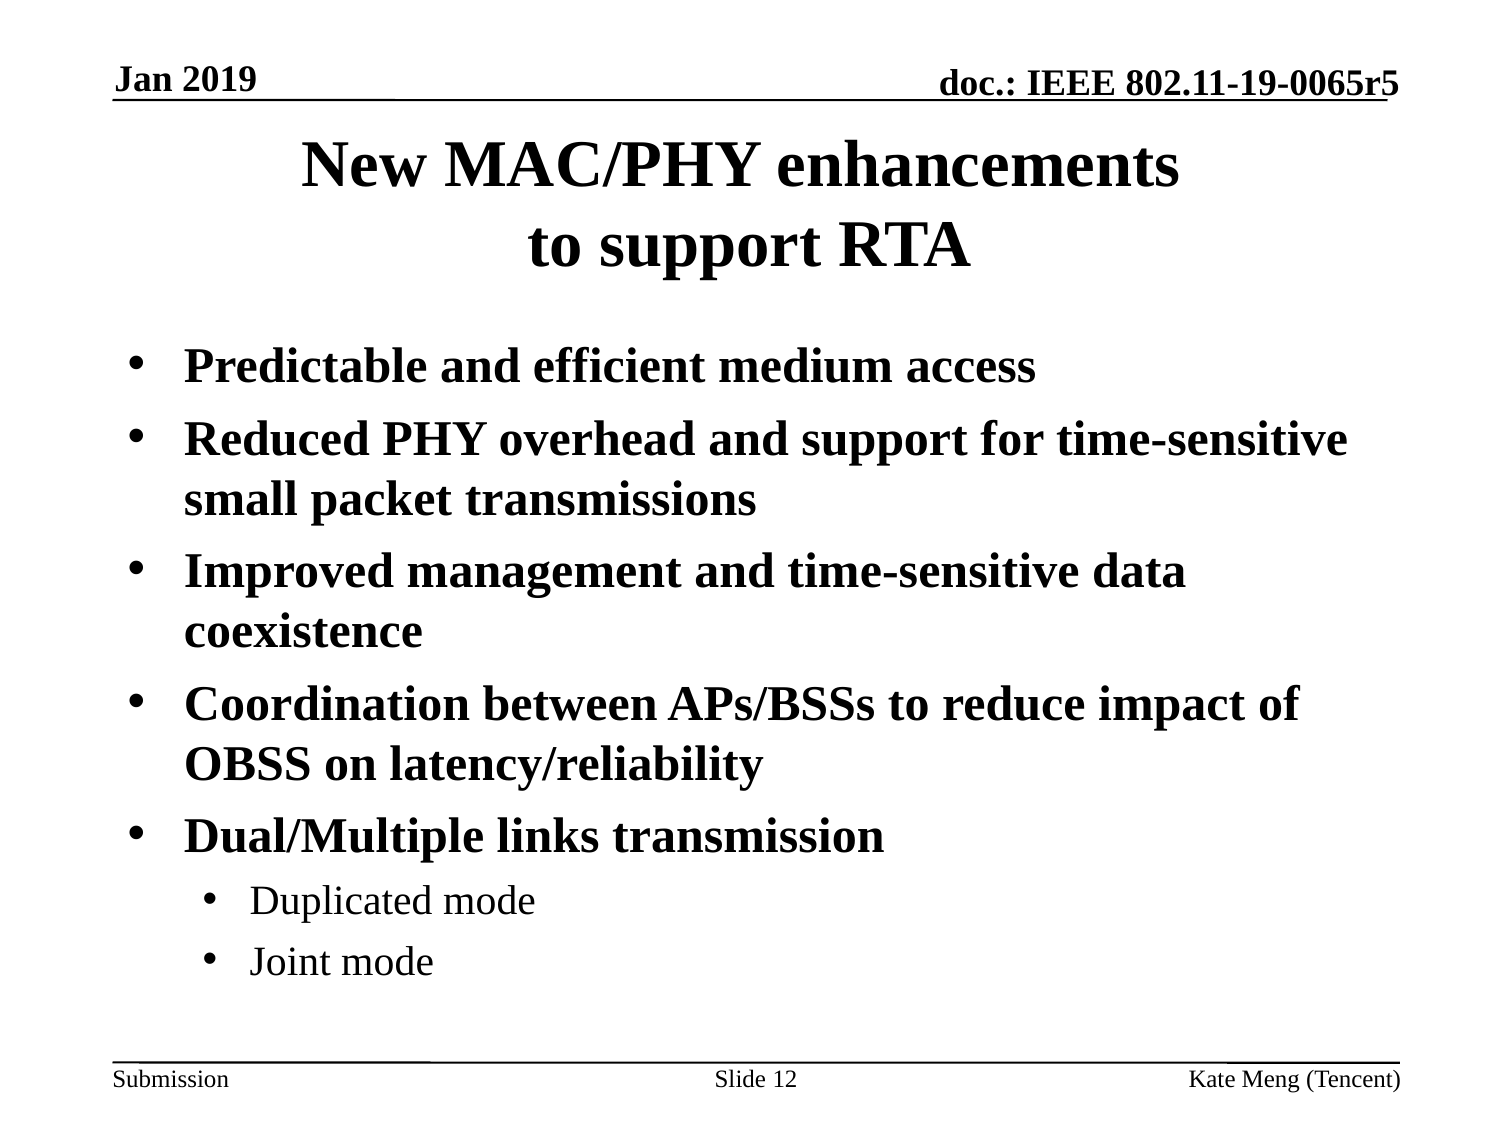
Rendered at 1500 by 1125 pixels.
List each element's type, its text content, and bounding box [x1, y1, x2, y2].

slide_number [114, 54, 423, 100]
footer Kate Meng (Tencent) [878, 1061, 1402, 1093]
slide_number Slide 12 [712, 1061, 800, 1123]
title New MAC/PHY enhancements to support RTA [112, 112, 1388, 288]
list Predictable and efficient medium access Reduced PHY overhead and support for time-sensitive small packet transmissions Improved management and time-sensitive data coexistence Coordination between APs/BSSs to reduce impact of OBSS on latency/reliability Dual/Multiple links transmission Duplicated mode Joint mode [112, 324, 1388, 1000]
